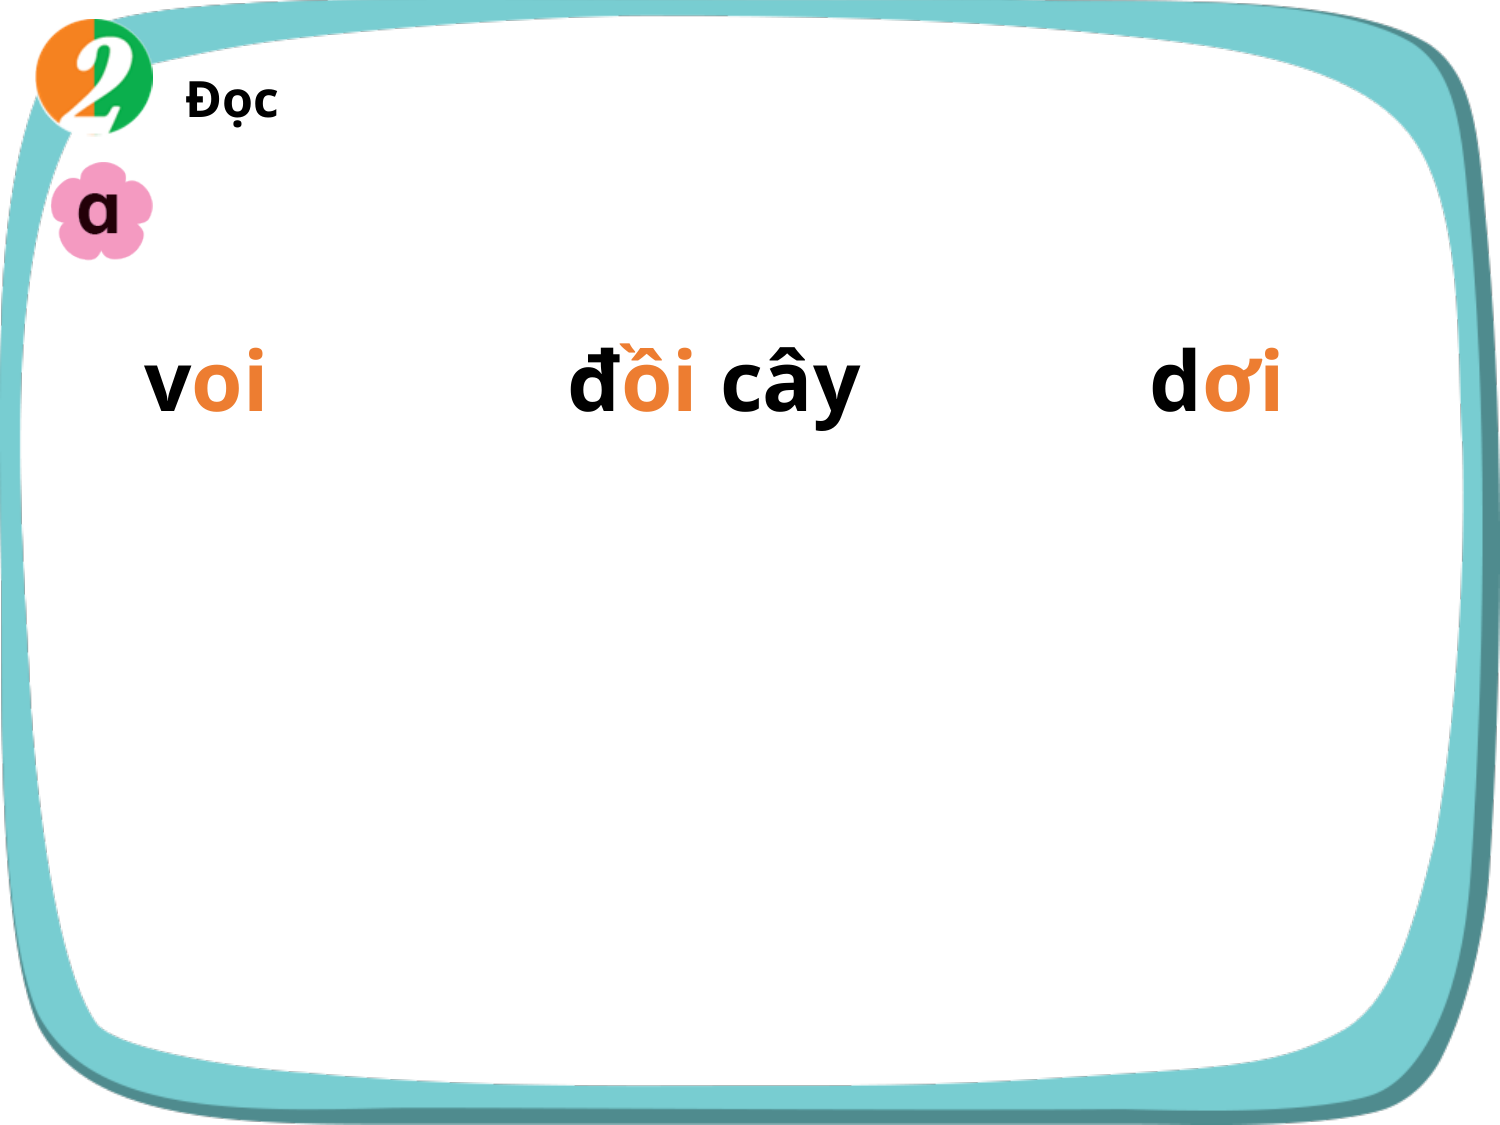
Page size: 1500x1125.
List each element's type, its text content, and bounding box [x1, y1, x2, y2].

picture [0, 0, 1500, 1125]
text_box Đọc [170, 60, 307, 136]
text_box đồi cây [552, 321, 876, 436]
text_box voi [129, 321, 284, 436]
text_box dơi [1135, 321, 1300, 436]
